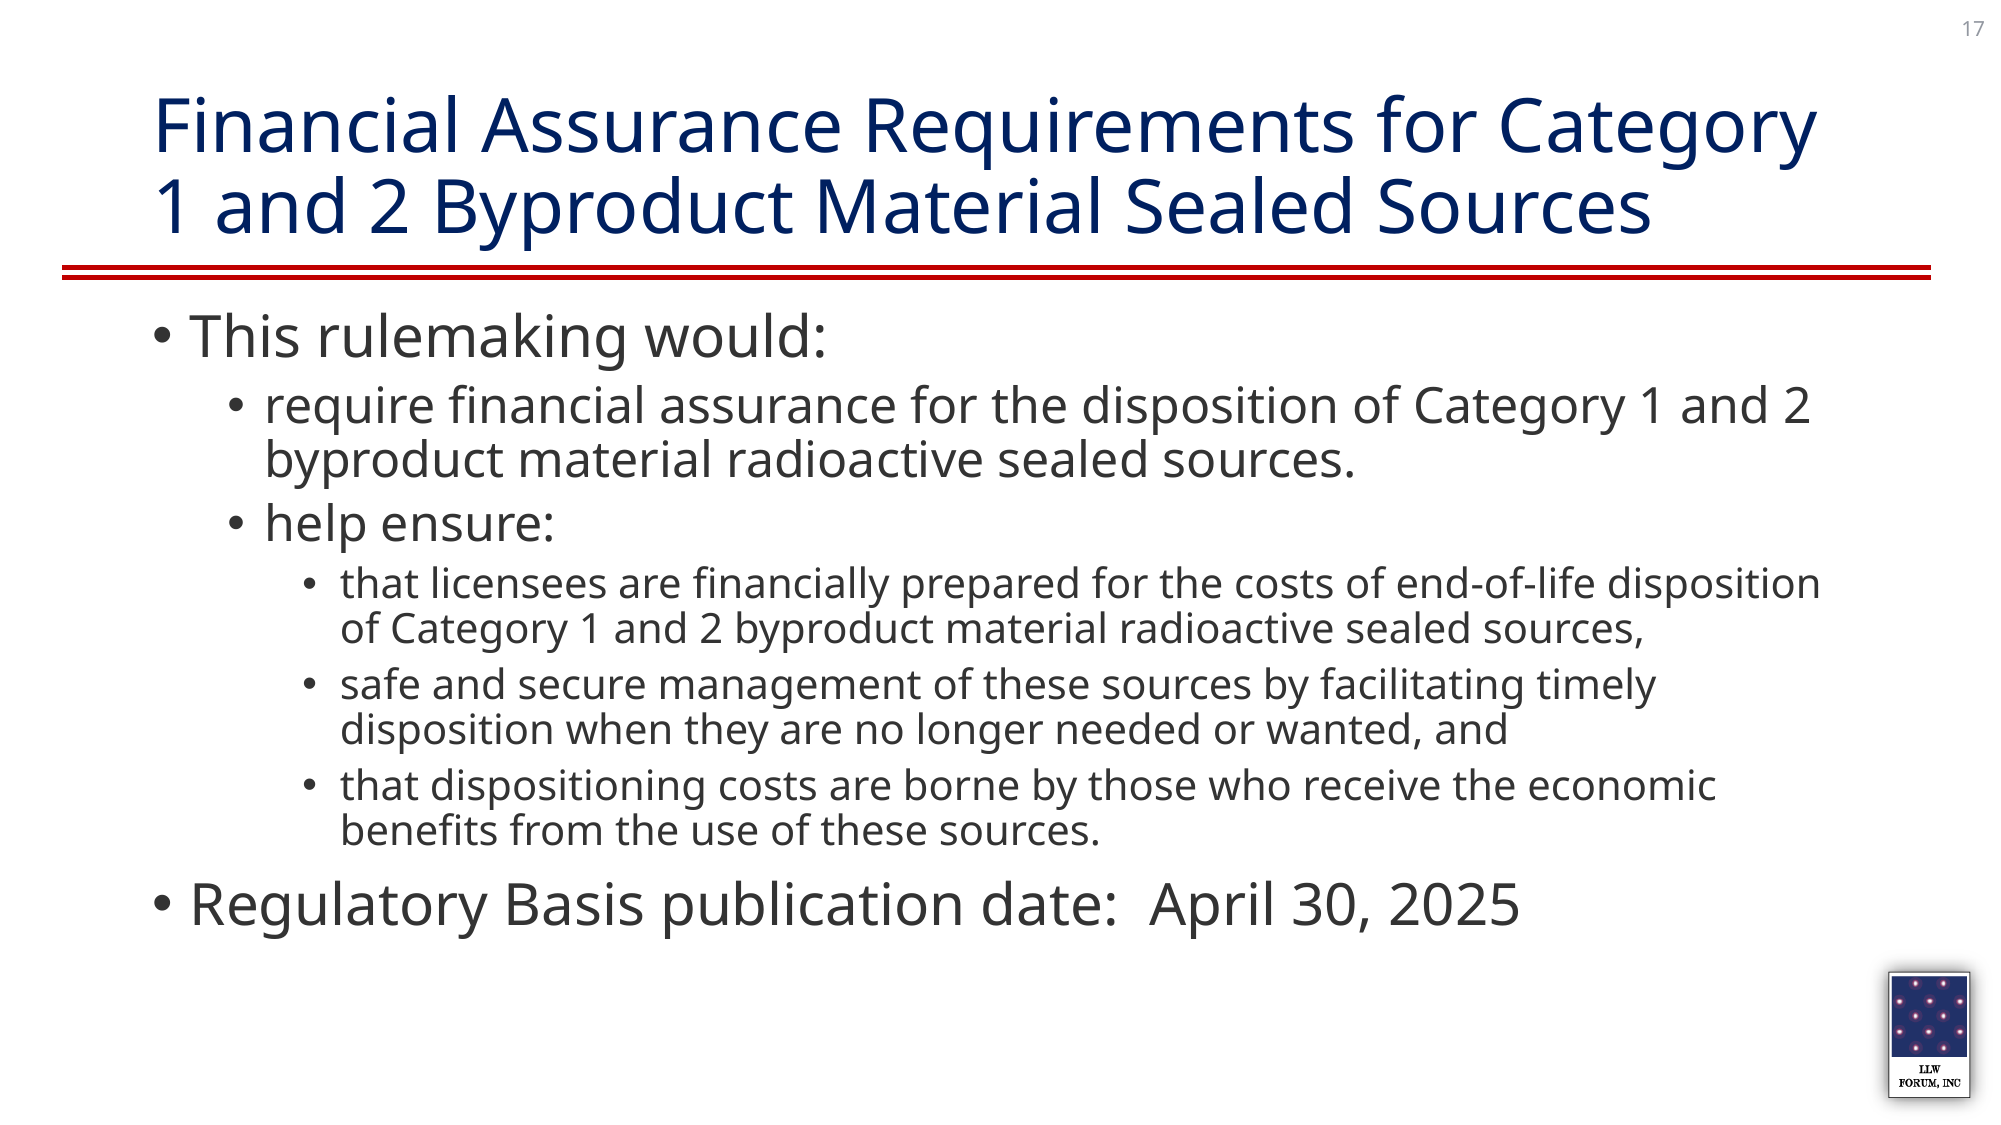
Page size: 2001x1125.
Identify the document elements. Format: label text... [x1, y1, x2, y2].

title Financial Assurance Requirements for Category 1 and 2 Byproduct Material Sealed Sources [137, 59, 1863, 278]
slide_number 17 [1550, 0, 2000, 60]
picture [1862, 942, 2000, 1123]
list This rulemaking would: require financial assurance for the disposition of Category 1 and 2 byproduct material radioactive sealed sources. help ensure: that licensees are financially prepared for the costs of end-of-life disposition of Category 1 and 2 byproduct material radioactive sealed sources, safe and secure management of these sources by facilitating timely disposition when they are no longer needed or wanted, and that dispositioning costs are borne by those who receive the economic benefits from the use of these sources. Regulatory Basis publication date: April 30, 2025 [137, 299, 1863, 1014]
